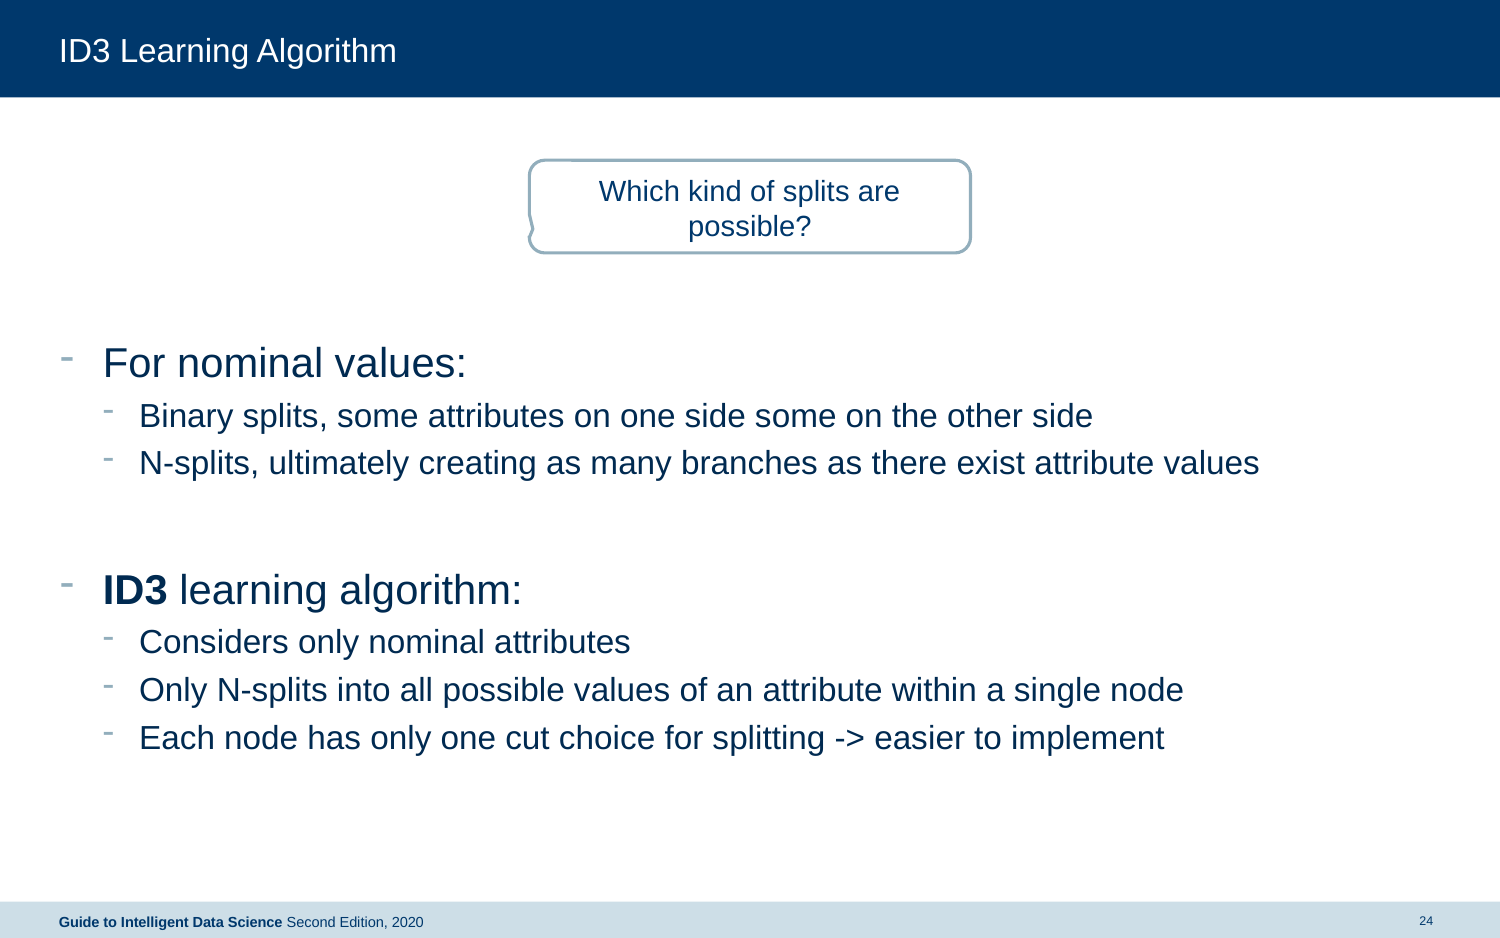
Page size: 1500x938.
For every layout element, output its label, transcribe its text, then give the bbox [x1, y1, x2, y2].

title ID3 Learning Algorithm [58, 28, 1442, 70]
list For nominal values: Binary splits, some attributes on one side some on the other side N-splits, ultimately creating as many branches as there exist attribute values ID3 learning algorithm: Considers only nominal attributes Only N-splits into all possible values of an attribute within a single node Each node has only one cut choice for splitting -> easier to implement [59, 336, 1425, 855]
slide_number 24 [1411, 900, 1442, 938]
text_box Which kind of splits are possible? [528, 159, 972, 254]
